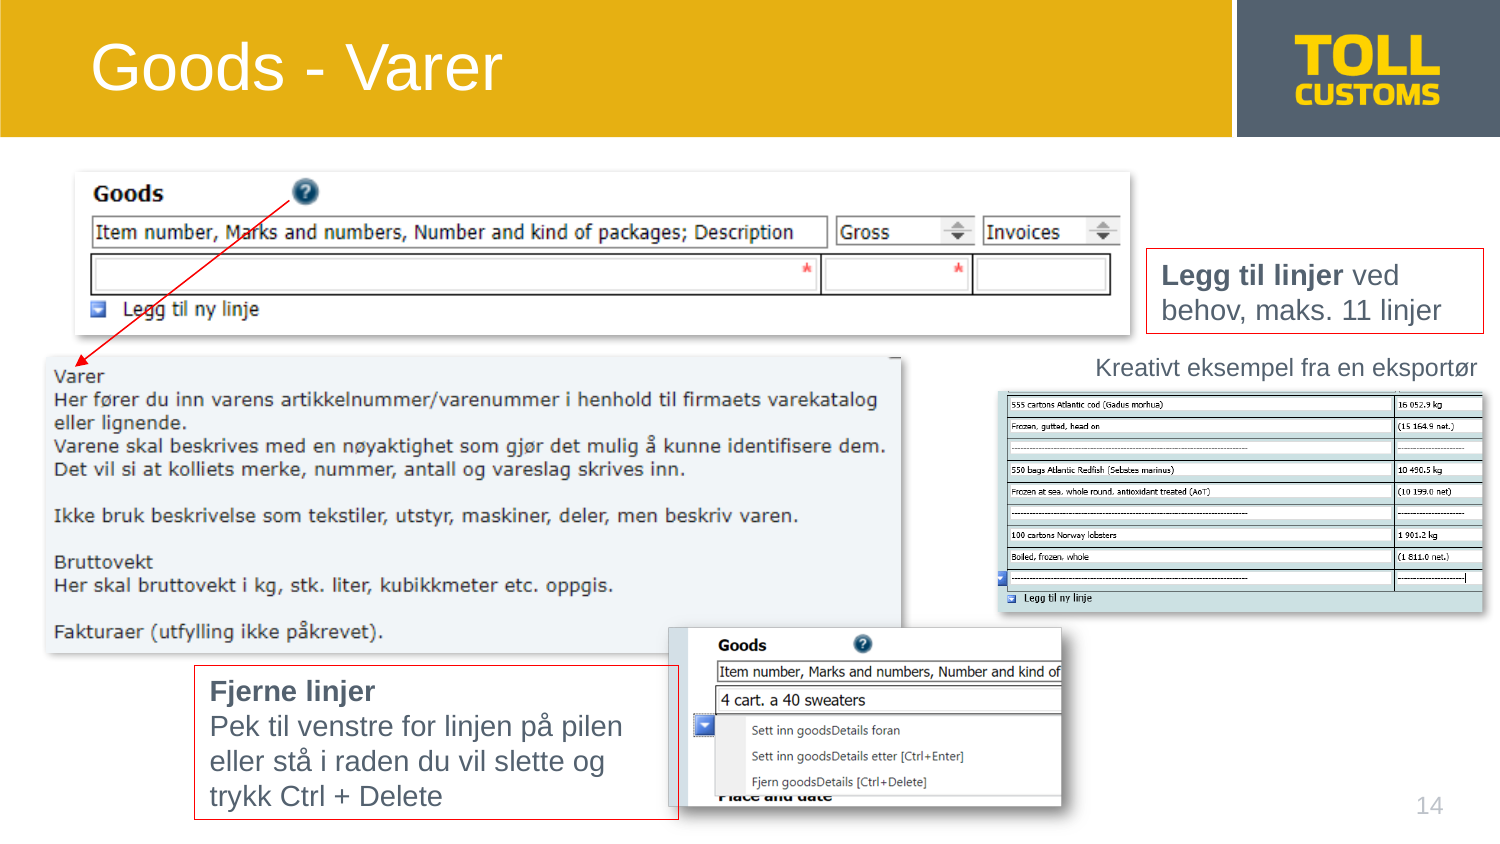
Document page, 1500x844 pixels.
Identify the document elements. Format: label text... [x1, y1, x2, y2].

picture [74, 171, 1130, 335]
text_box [74, 200, 290, 367]
slide_number 14 [1108, 782, 1459, 827]
text_box Fjerne linjer Pek til venstre for linjen på pilen eller stå i raden du vil slette og trykk Ctrl + Delete [194, 665, 647, 820]
picture [1237, 0, 1500, 137]
picture [46, 357, 1483, 840]
text_box Legg til linjer ved behov, maks. 11 linjer [1146, 248, 1484, 334]
text_box Kreativt eksempel fra en eksportør [1080, 344, 1500, 389]
title Goods - Varer [75, 0, 1199, 127]
